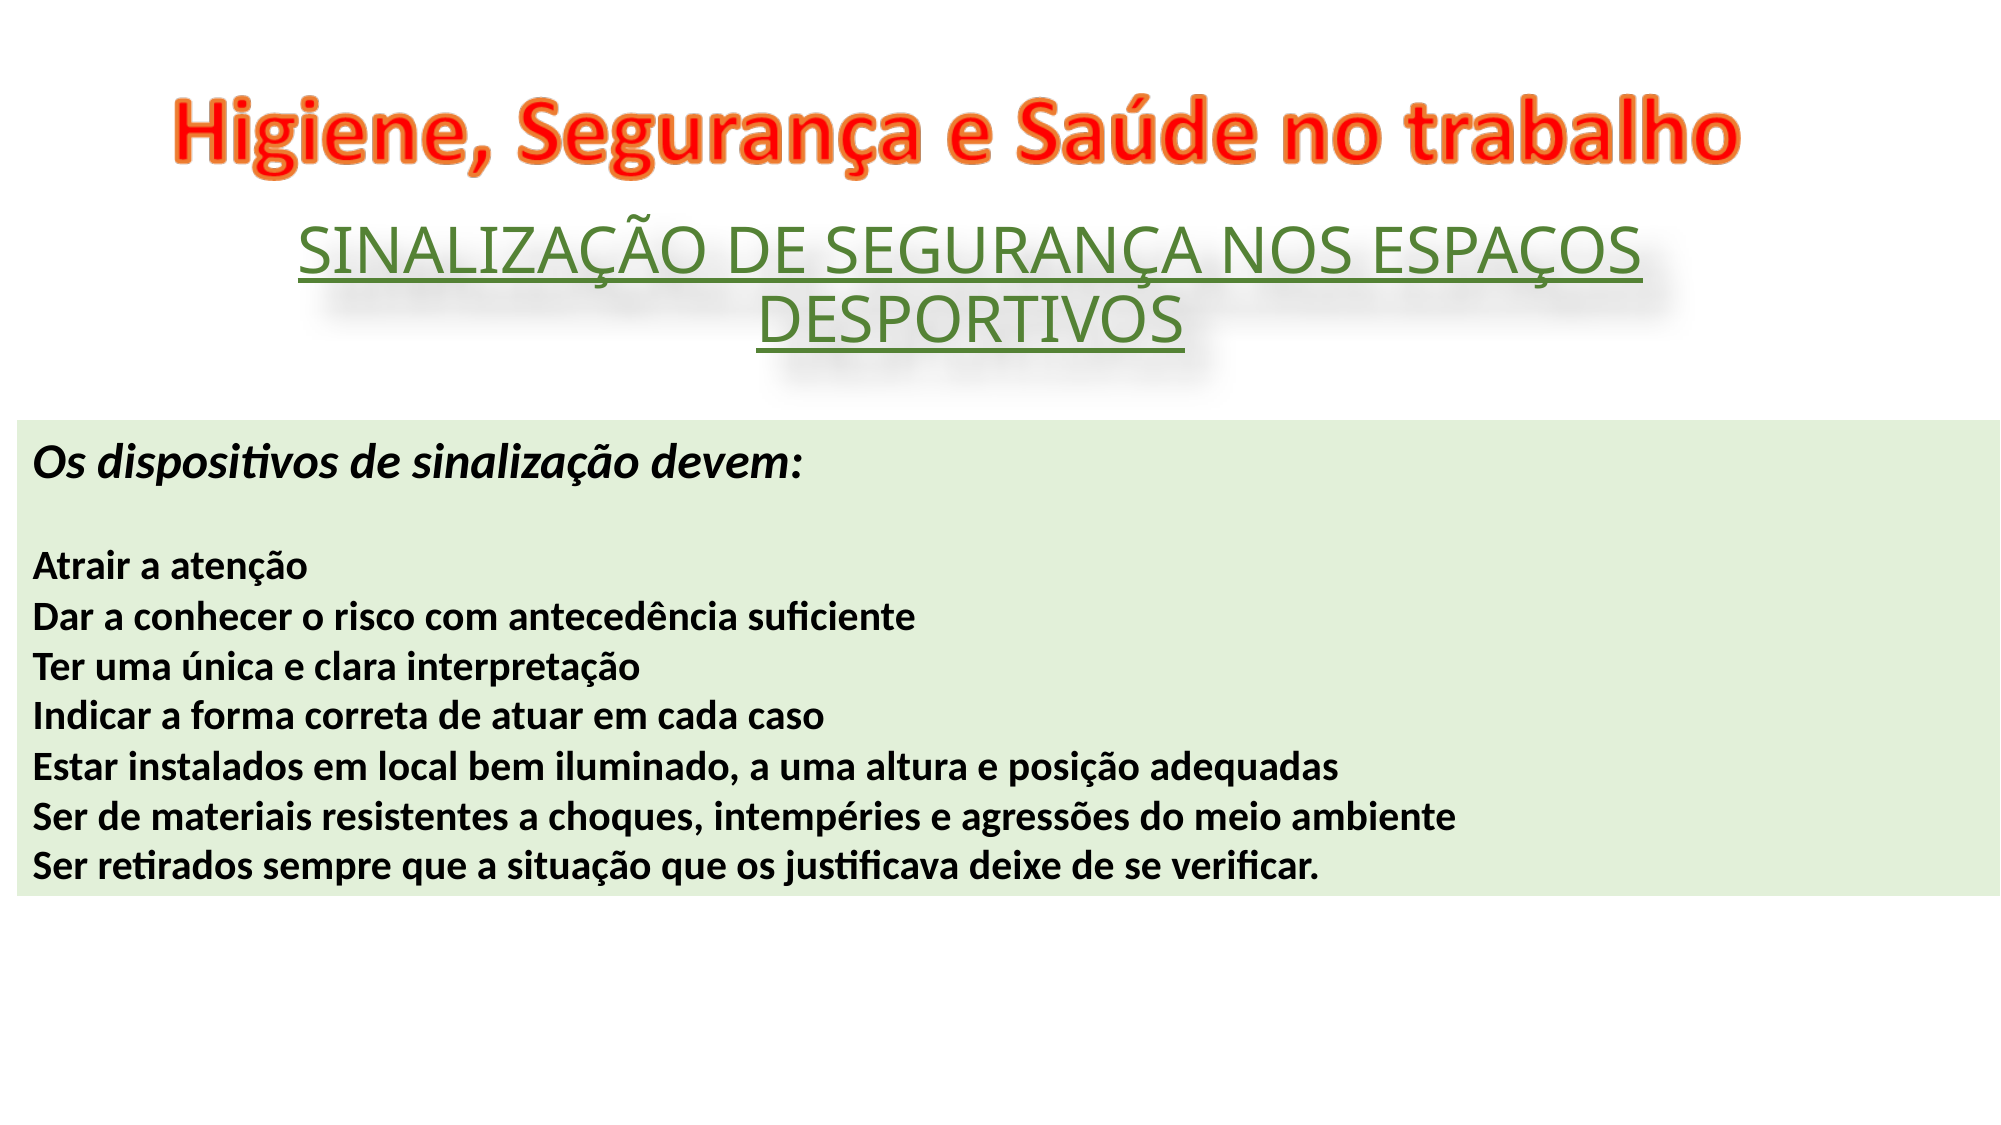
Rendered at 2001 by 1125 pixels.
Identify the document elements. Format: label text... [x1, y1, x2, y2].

text_box Os dispositivos de sinalização devem: Atrair a atenção Dar a conhecer o risco com antecedência suficiente Ter uma única e clara interpretação Indicar a forma correta de atuar em cada caso Estar instalados em local bem iluminado, a uma altura e posição adequadas Ser de materiais resistentes a choques, intempéries e agressões do meio ambiente Ser retirados sempre que a situação que os justificava deixe de se verificar. [17, 420, 2000, 896]
list Sinalização de segurança nos espaços desportivos [118, 210, 1823, 420]
picture [174, 93, 1741, 181]
